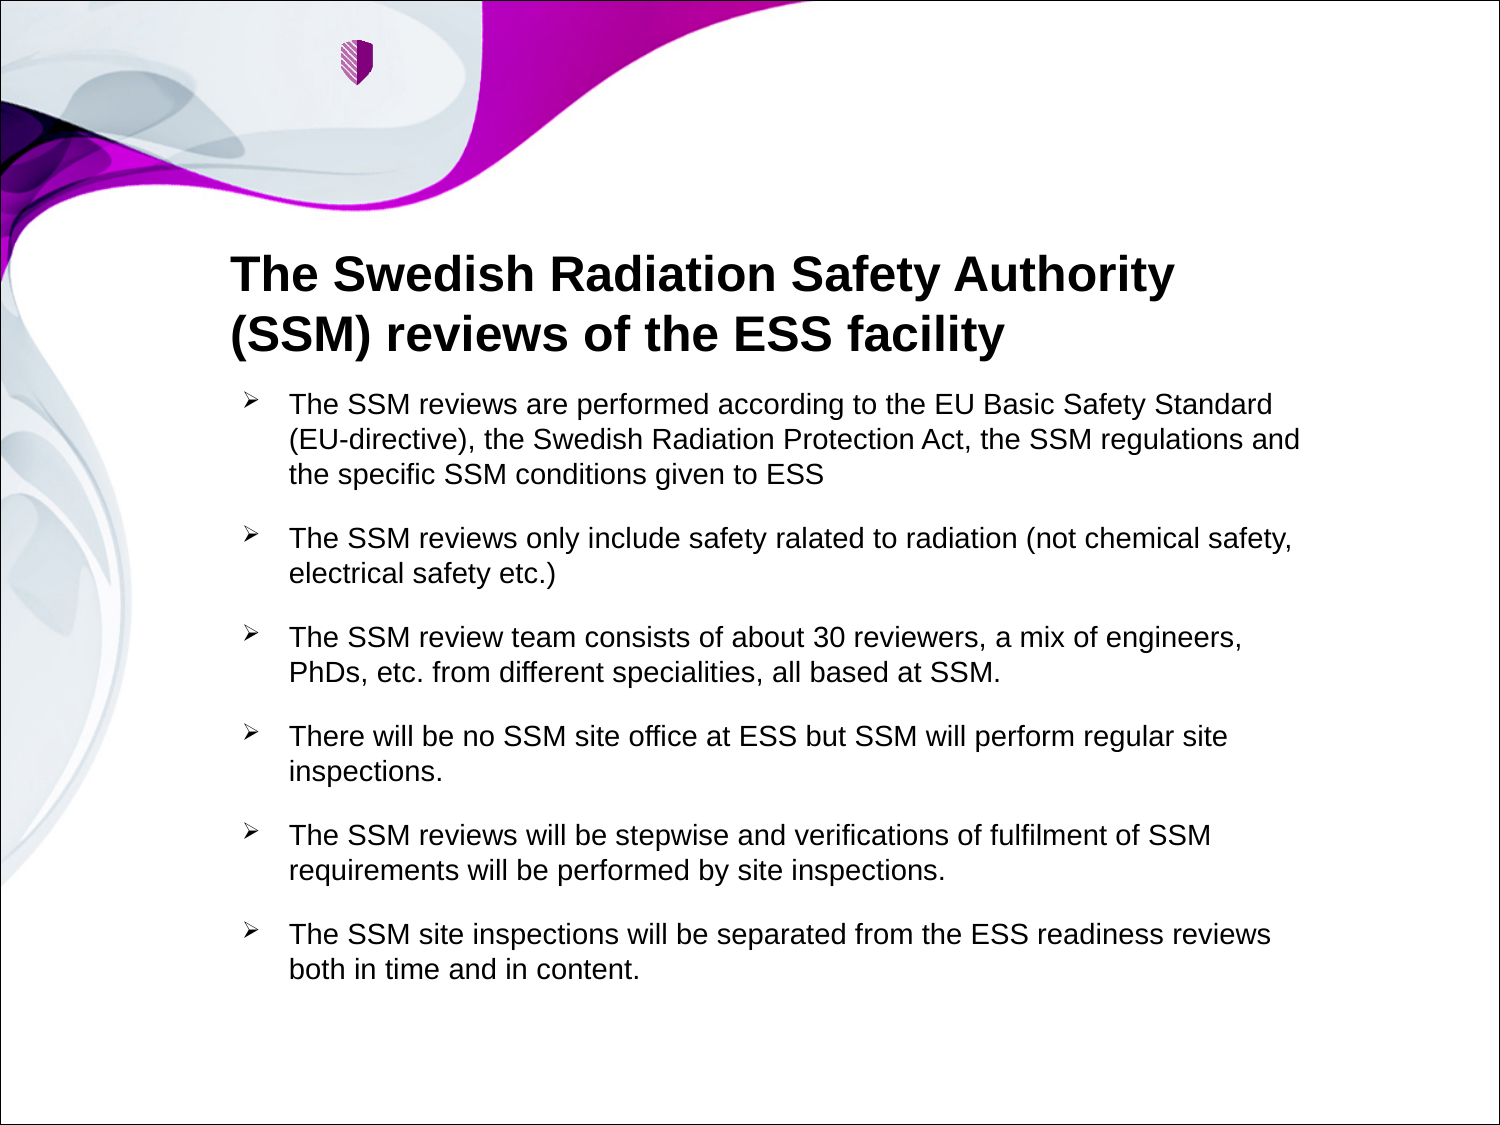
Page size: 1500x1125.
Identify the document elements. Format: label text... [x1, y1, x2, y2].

picture [1, 1, 1499, 1124]
list The SSM reviews are performed according to the EU Basic Safety Standard (EU-directive), the Swedish Radiation Protection Act, the SSM regulations and the specific SSM conditions given to ESS The SSM reviews only include safety ralated to radiation (not chemical safety, electrical safety etc.) The SSM review team consists of about 30 reviewers, a mix of engineers, PhDs, etc. from different specialities, all based at SSM. There will be no SSM site office at ESS but SSM will perform regular site inspections. The SSM reviews will be stepwise and verifications of fulfilment of SSM requirements will be performed by site inspections. The SSM site inspections will be separated from the ESS readiness reviews both in time and in content. [242, 385, 1319, 946]
title The Swedish Radiation Safety Authority (SSM) reviews of the ESS facility [230, 219, 1307, 362]
